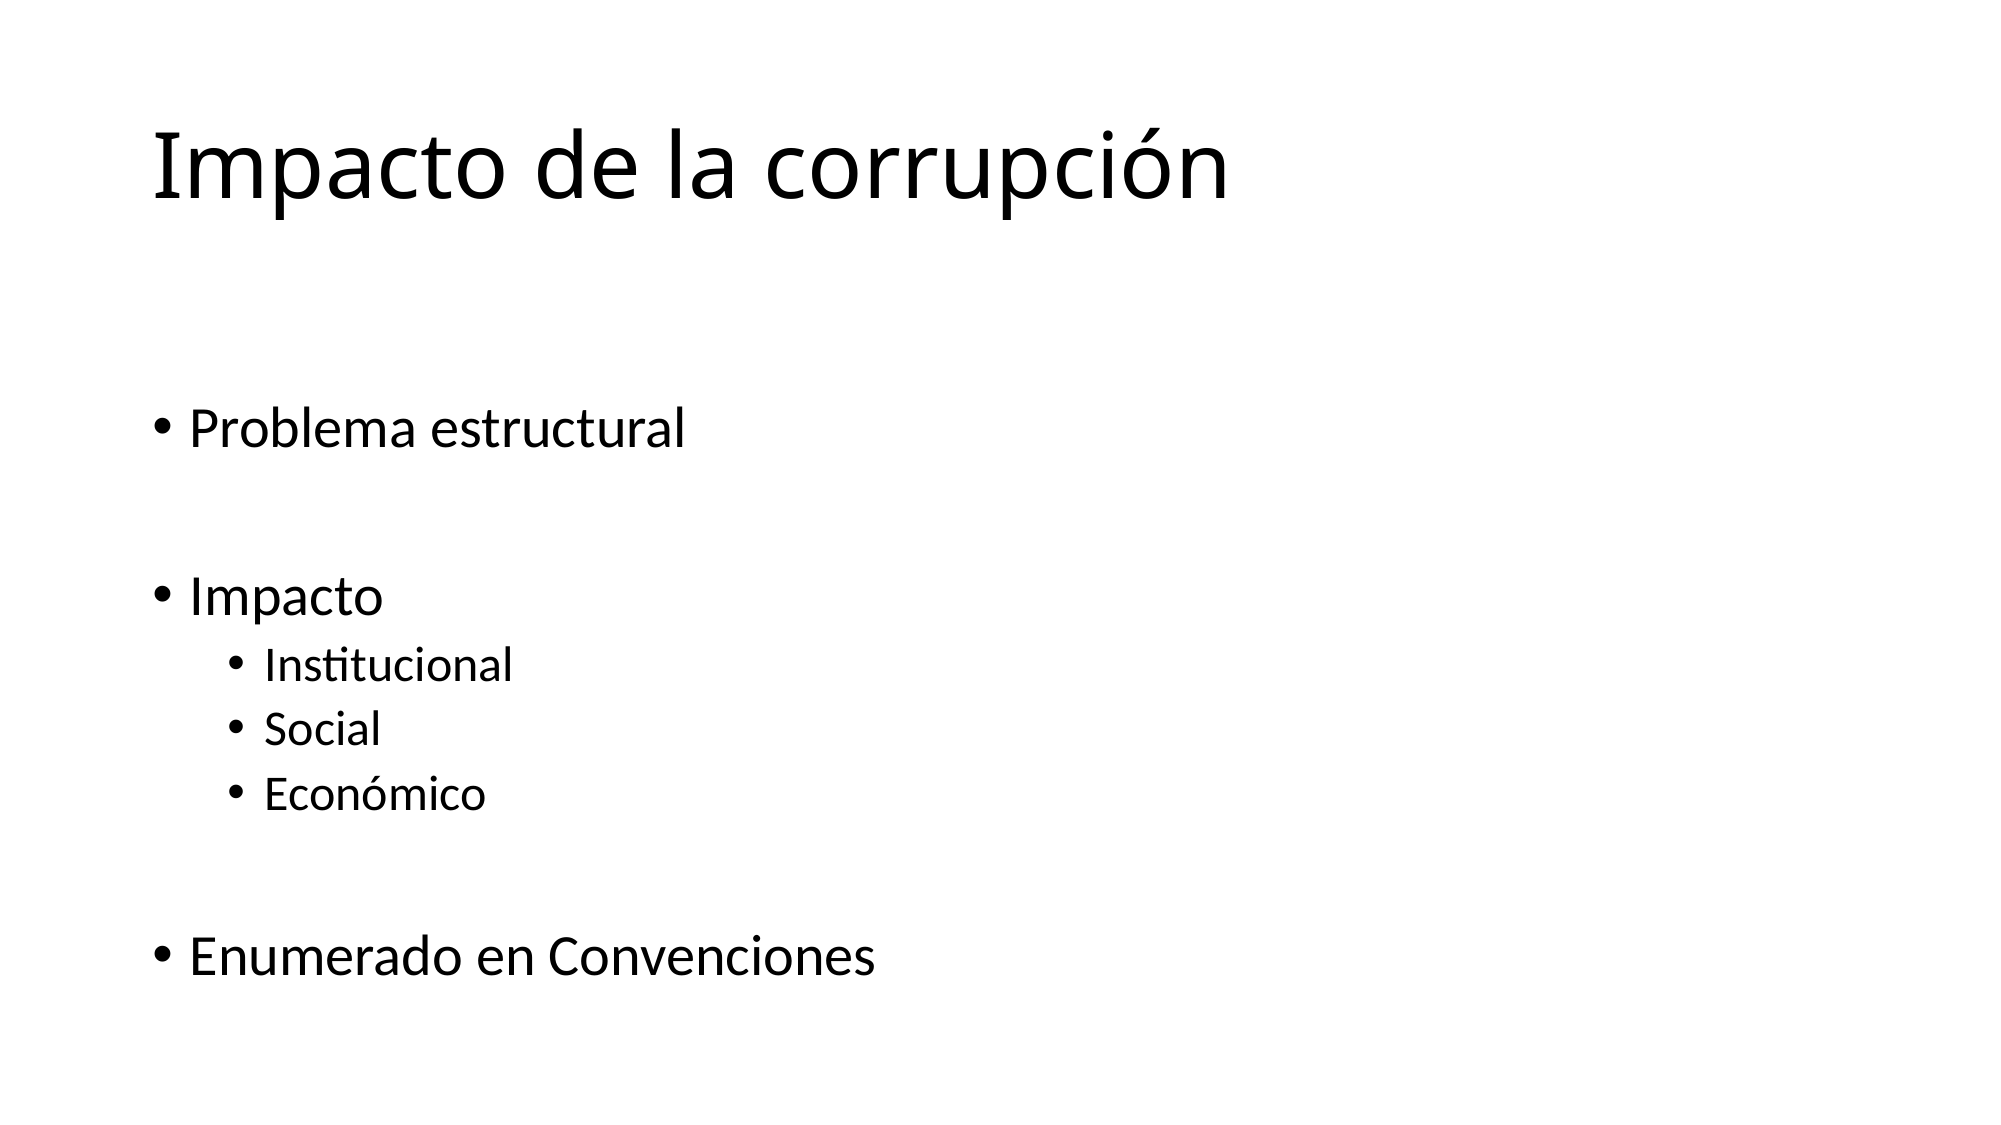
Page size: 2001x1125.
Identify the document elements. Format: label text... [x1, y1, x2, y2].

list Problema estructural Impacto Institucional Social Económico Enumerado en Convenciones [137, 299, 1863, 1014]
title Impacto de la corrupción [137, 59, 1863, 278]
